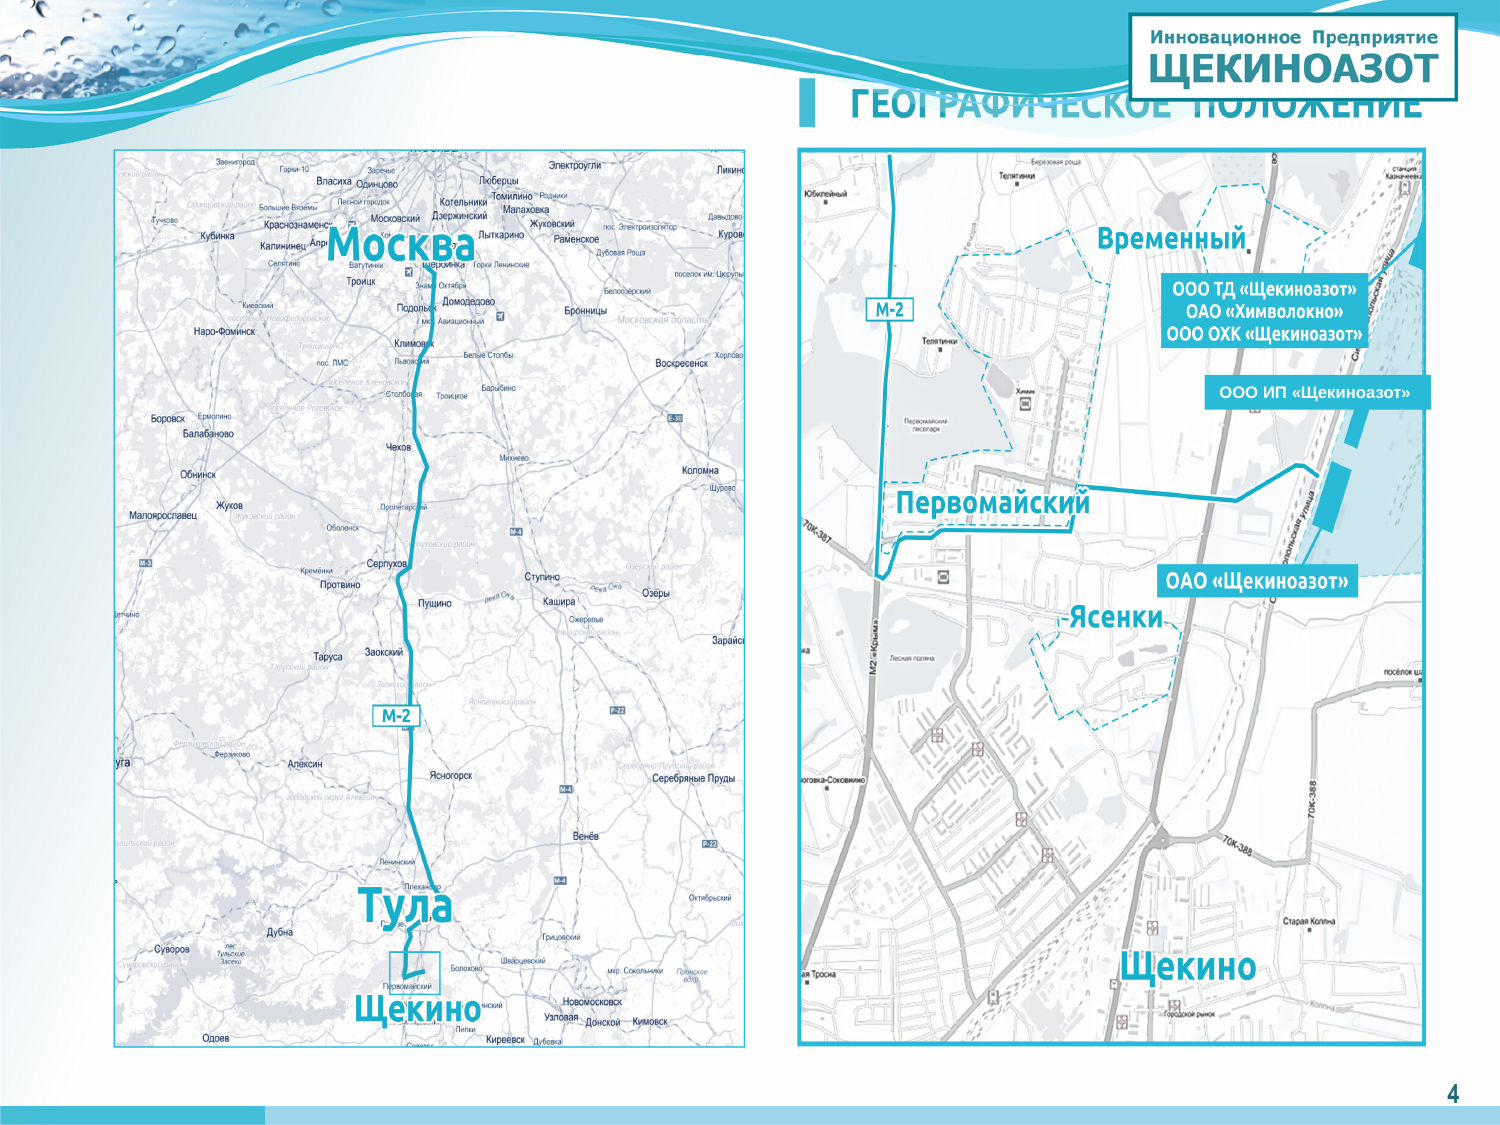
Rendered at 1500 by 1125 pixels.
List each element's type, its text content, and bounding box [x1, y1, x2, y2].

text_box ООО ИП «Щекиноазот» [1204, 374, 1431, 410]
picture [0, 0, 1500, 1125]
